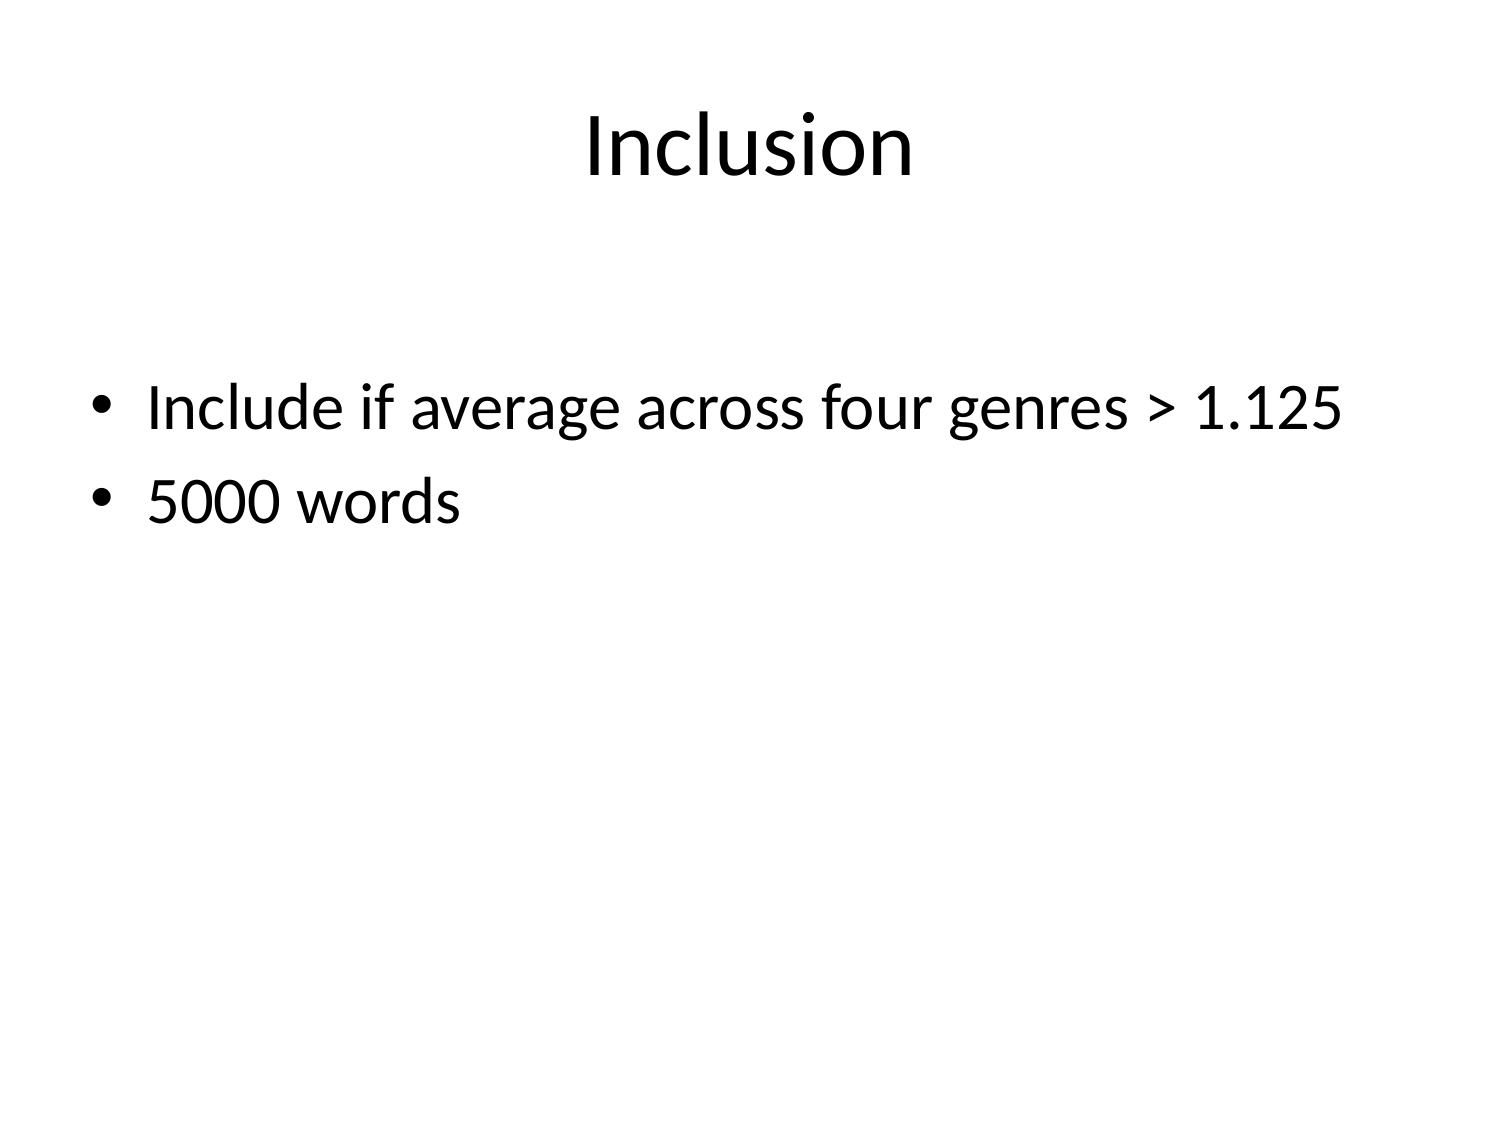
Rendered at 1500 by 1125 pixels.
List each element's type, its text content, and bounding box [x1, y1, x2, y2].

title Inclusion [75, 45, 1425, 233]
list Include if average across four genres > 1.125 5000 words [75, 262, 1425, 1005]
